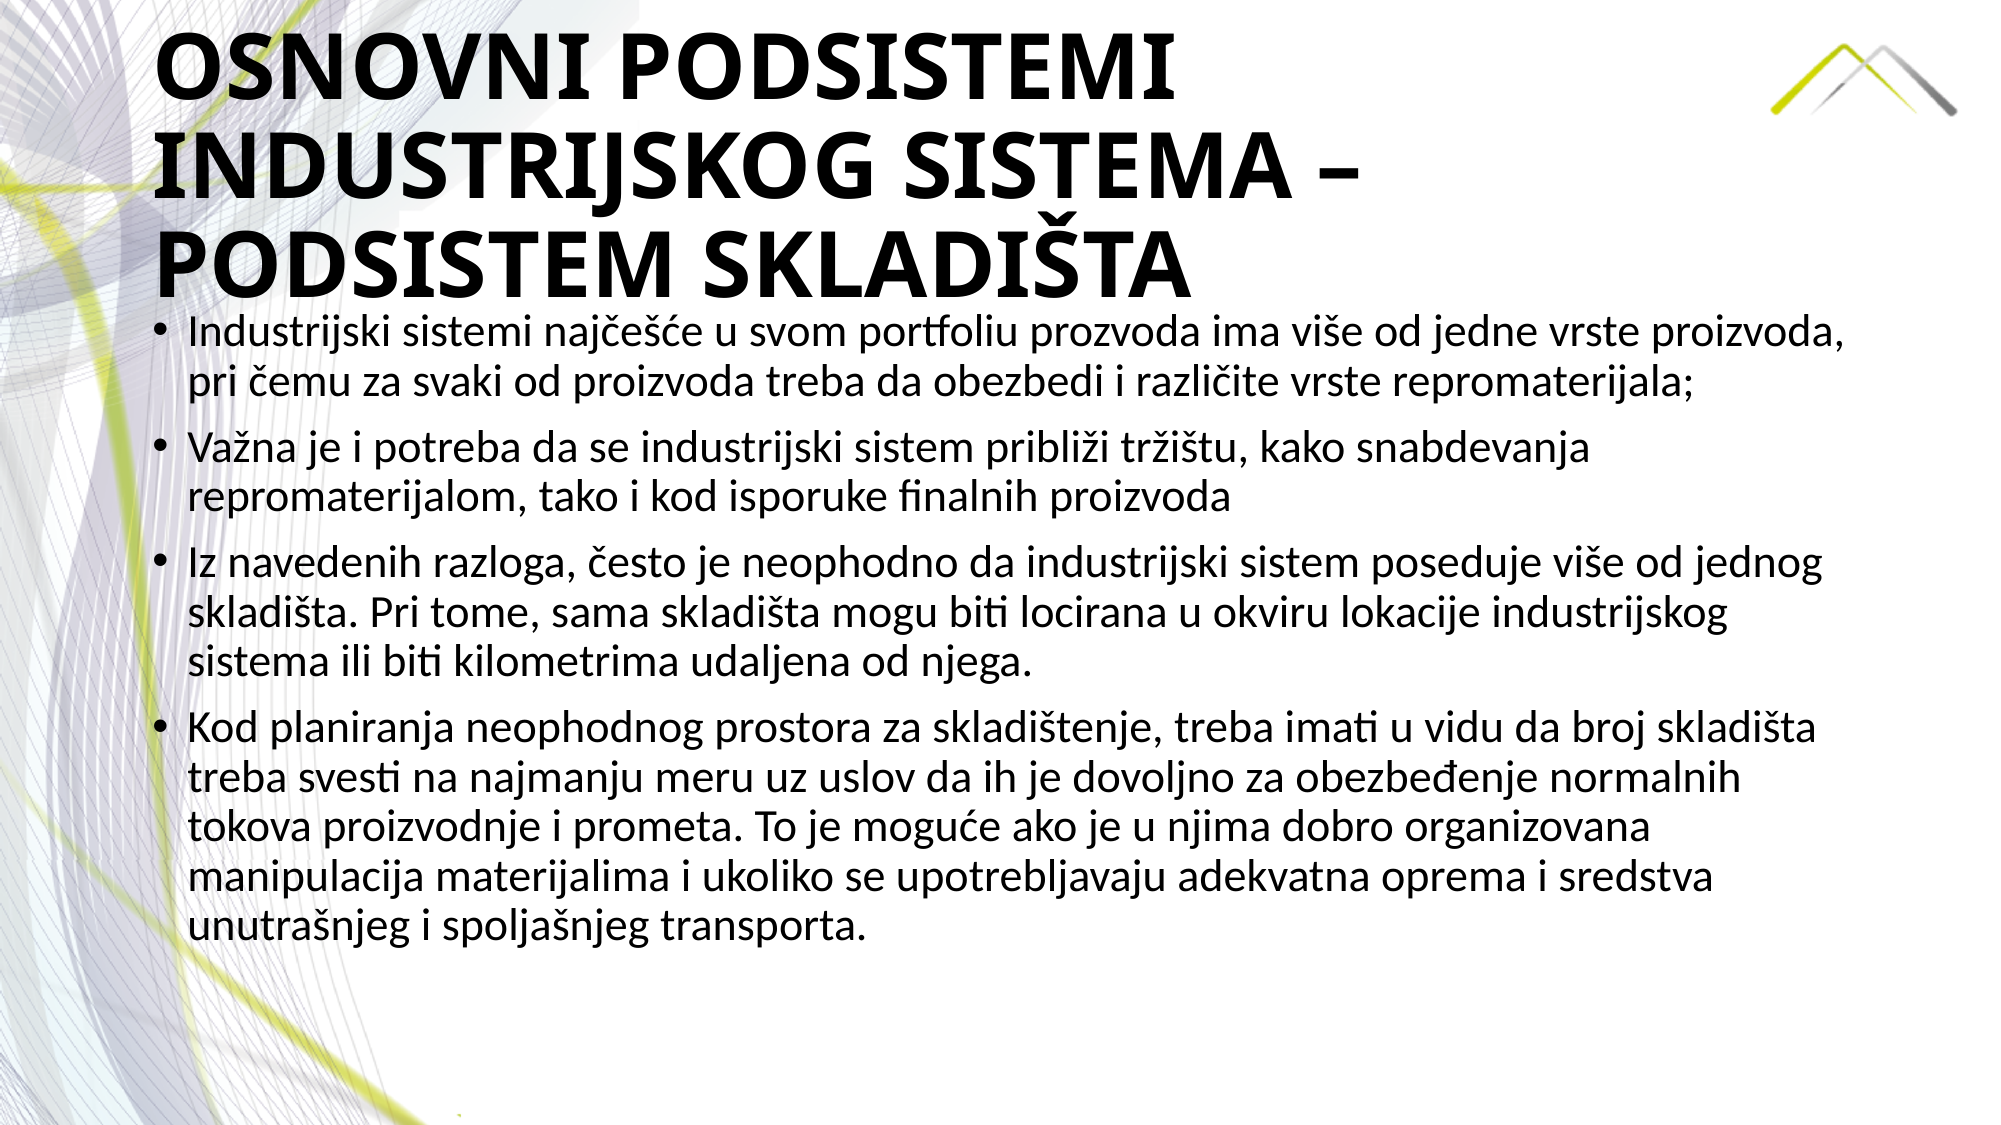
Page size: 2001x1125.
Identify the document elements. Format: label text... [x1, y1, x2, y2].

picture [0, 0, 661, 1125]
picture [1718, 0, 2000, 167]
title OSNOVNI PODSISTEMI INDUSTRIJSKOG SISTEMA –PODSISTEM SKLADIŠTA [137, 59, 1863, 278]
list Industrijski sistemi najčešće u svom portfoliu prozvoda ima više od jedne vrste proizvoda, pri čemu za svaki od proizvoda treba da obezbedi i različite vrste repromaterijala; Važna je i potreba da se industrijski sistem približi tržištu, kako snabdevanja repromaterijalom, tako i kod isporuke finalnih proizvoda Iz navedenih razloga, često je neophodno da industrijski sistem poseduje više od jednog skladišta. Pri tome, sama skladišta mogu biti locirana u okviru lokacije industrijskog sistema ili biti kilometrima udaljena od njega. Kod planiranja neophodnog prostora za skladištenje, treba imati u vidu da broj skladišta treba svesti na najmanju meru uz uslov da ih je dovoljno za obezbeđenje normalnih tokova proizvodnje i prometa. To je moguće ako je u njima dobro organizovana manipulacija materijalima i ukoliko se upotrebljavaju adekvatna oprema i sredstva unutrašnjeg i spoljašnjeg transporta. [137, 299, 1863, 1014]
